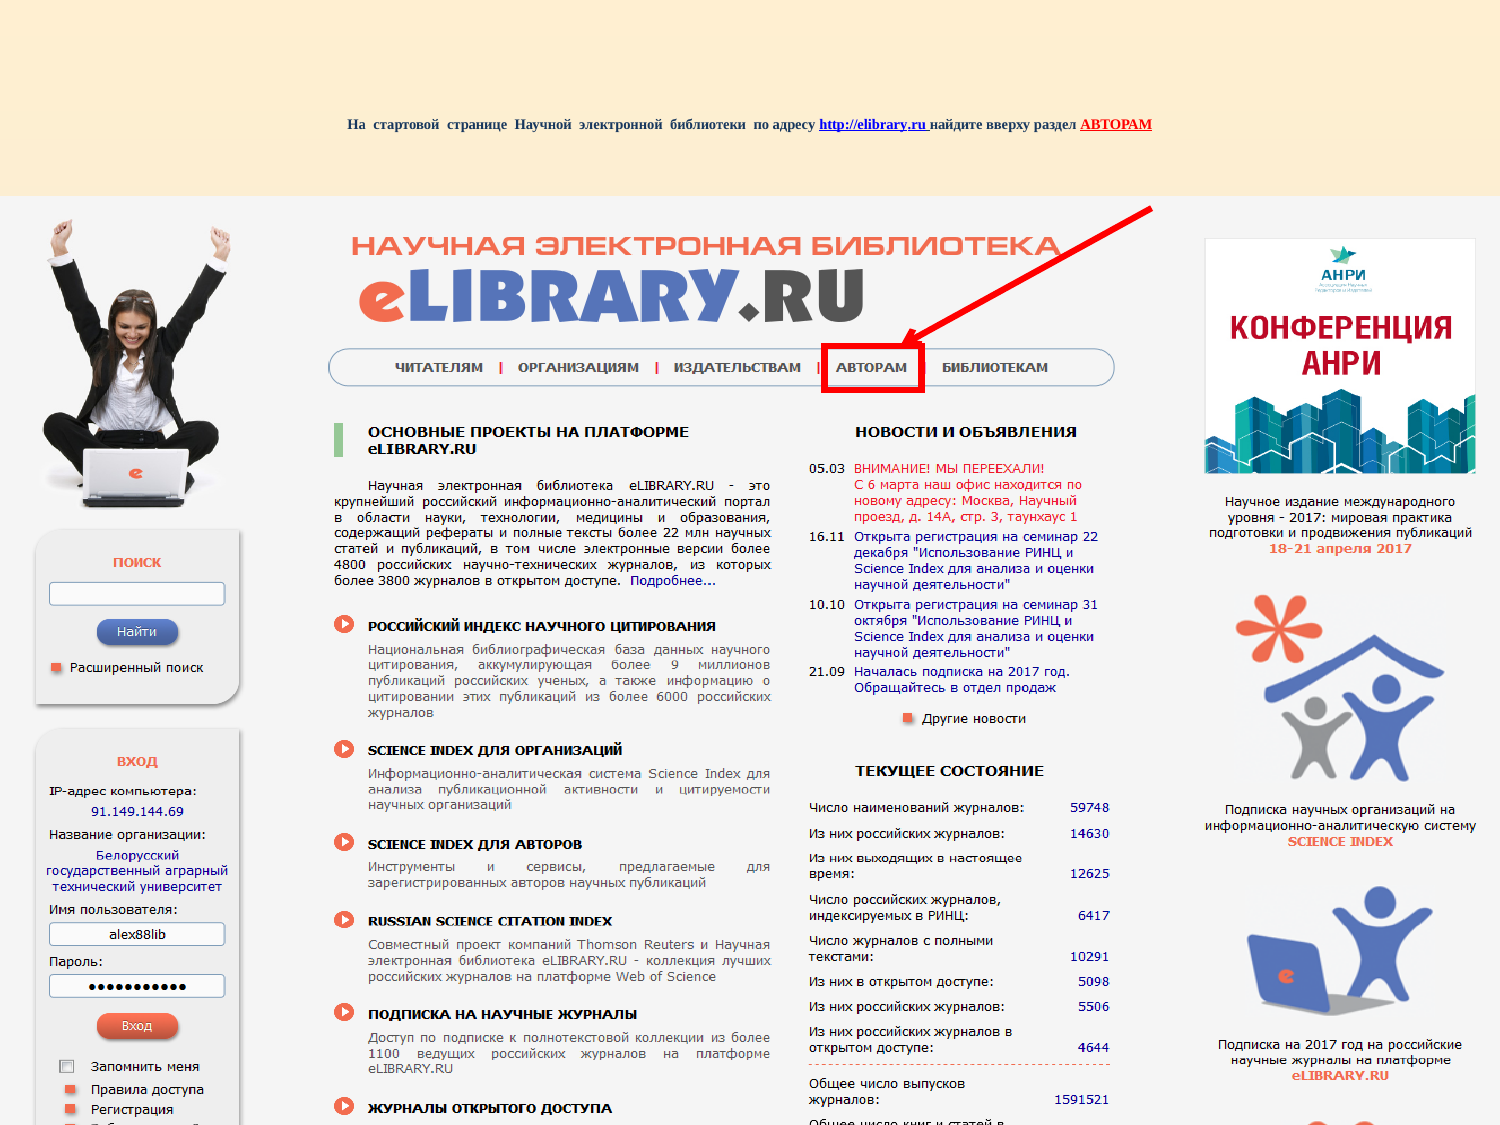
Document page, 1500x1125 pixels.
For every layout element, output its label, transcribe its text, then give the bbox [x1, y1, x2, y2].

picture [0, 195, 1500, 1125]
title На стартовой странице Научной электронной библиотеки по адресу http://elibrary.ru найдите вверху раздел АВТОРАМ [0, 19, 1500, 195]
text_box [899, 207, 1152, 347]
